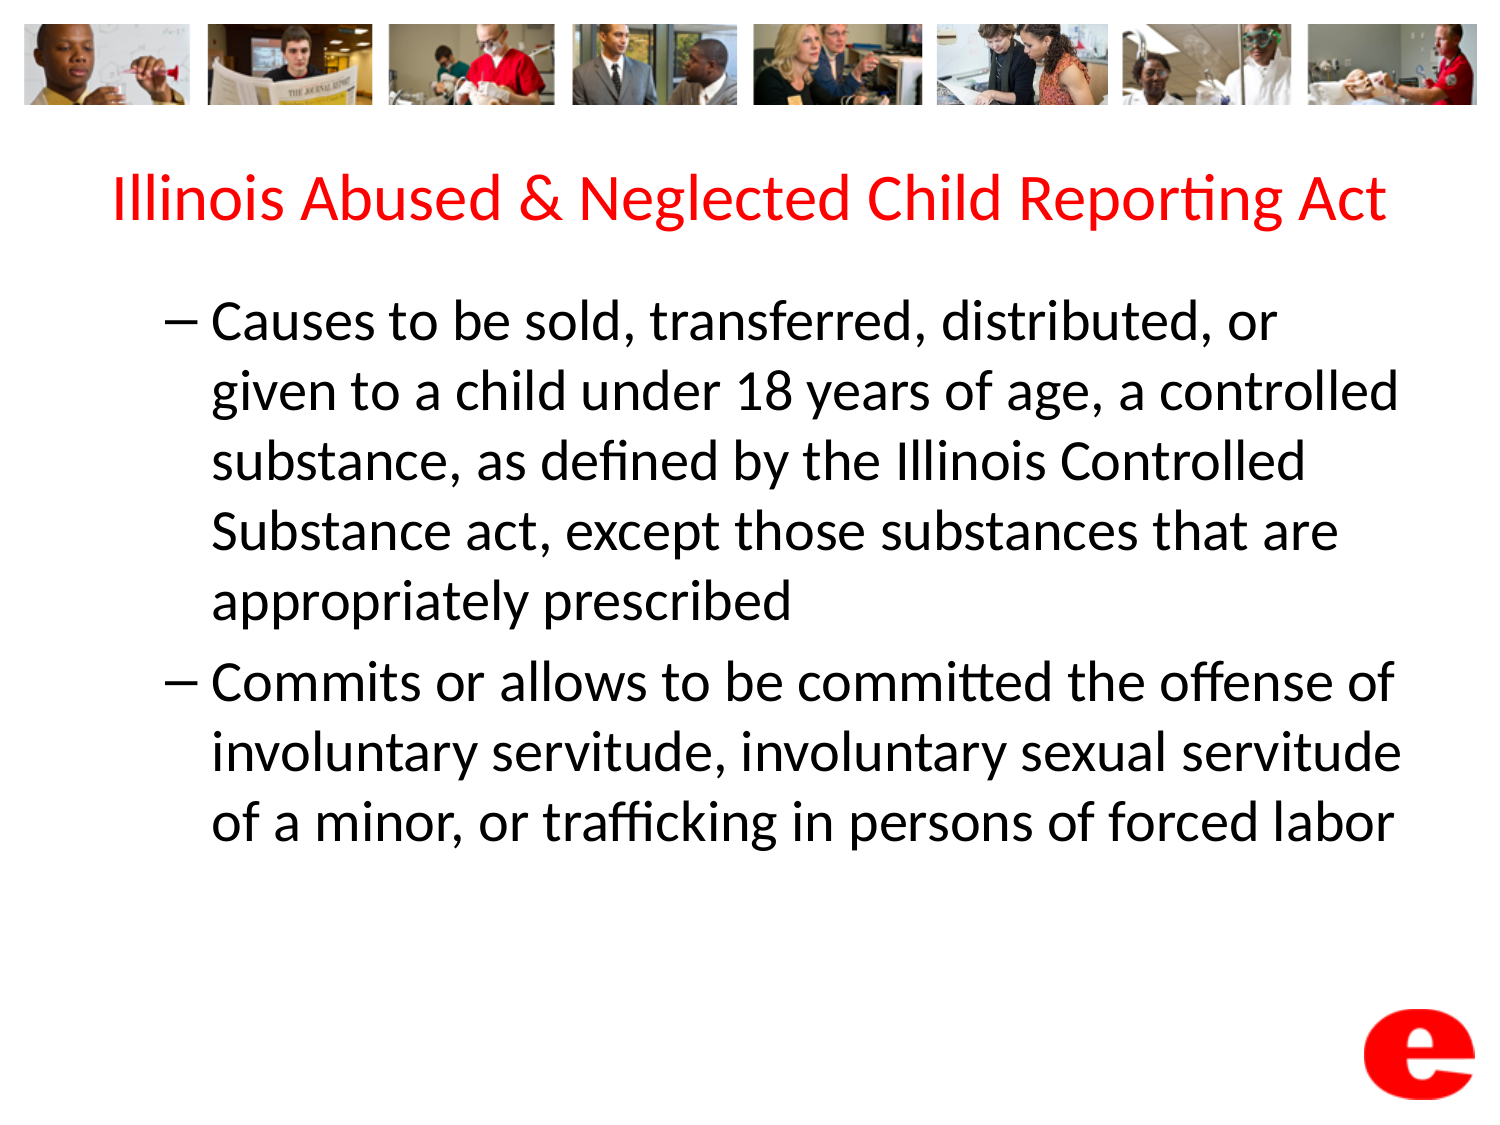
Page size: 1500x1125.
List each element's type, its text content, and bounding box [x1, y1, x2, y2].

picture [24, 24, 1477, 105]
list Causes to be sold, transferred, distributed, or given to a child under 18 years of age, a controlled substance, as defined by the Illinois Controlled Substance act, except those substances that are appropriately prescribed Commits or allows to be committed the offense of involuntary servitude, involuntary sexual servitude of a minor, or trafficking in persons of forced labor [75, 275, 1425, 1018]
title Illinois Abused & Neglected Child Reporting Act [75, 125, 1425, 263]
picture [1364, 1009, 1475, 1100]
